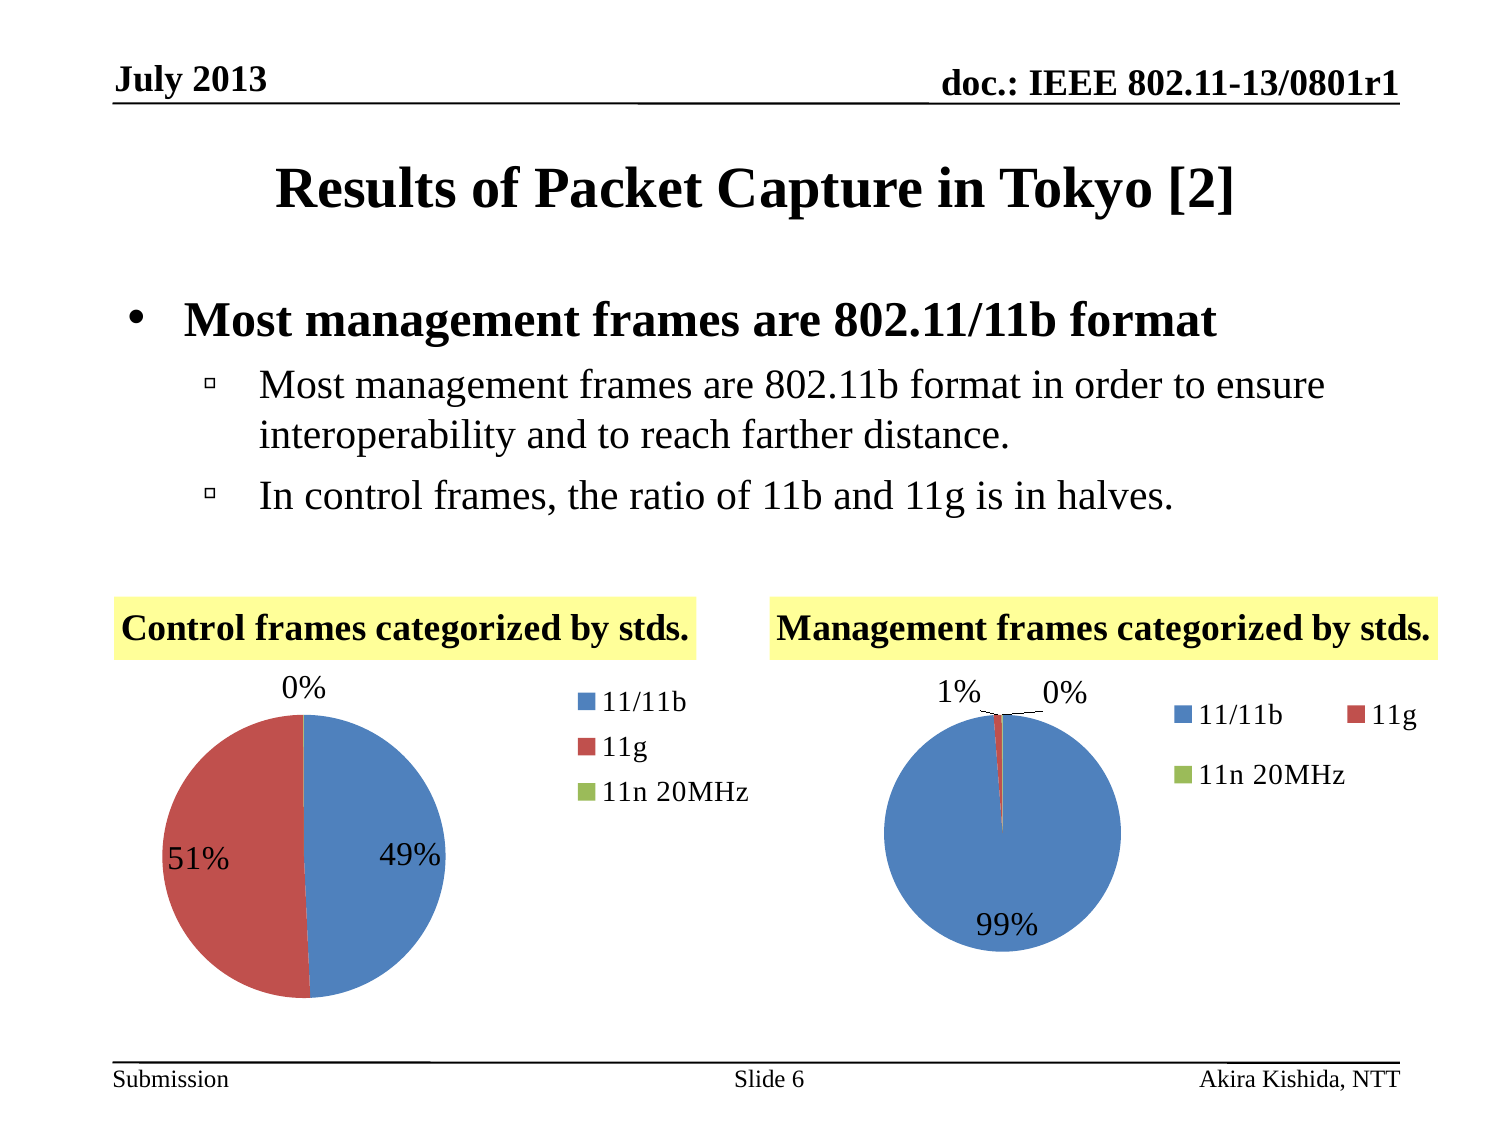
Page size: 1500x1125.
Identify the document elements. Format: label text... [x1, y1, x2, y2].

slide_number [114, 54, 423, 100]
chart [23, 579, 1500, 1007]
list Most management frames are 802.11/11b format Most management frames are 802.11b format in order to ensure interoperability and to reach farther distance. In control frames, the ratio of 11b and 11g is in halves. [112, 278, 1401, 575]
slide_number Slide 6 [712, 1062, 826, 1123]
title Results of Packet Capture in Tokyo [2] [112, 112, 1401, 256]
